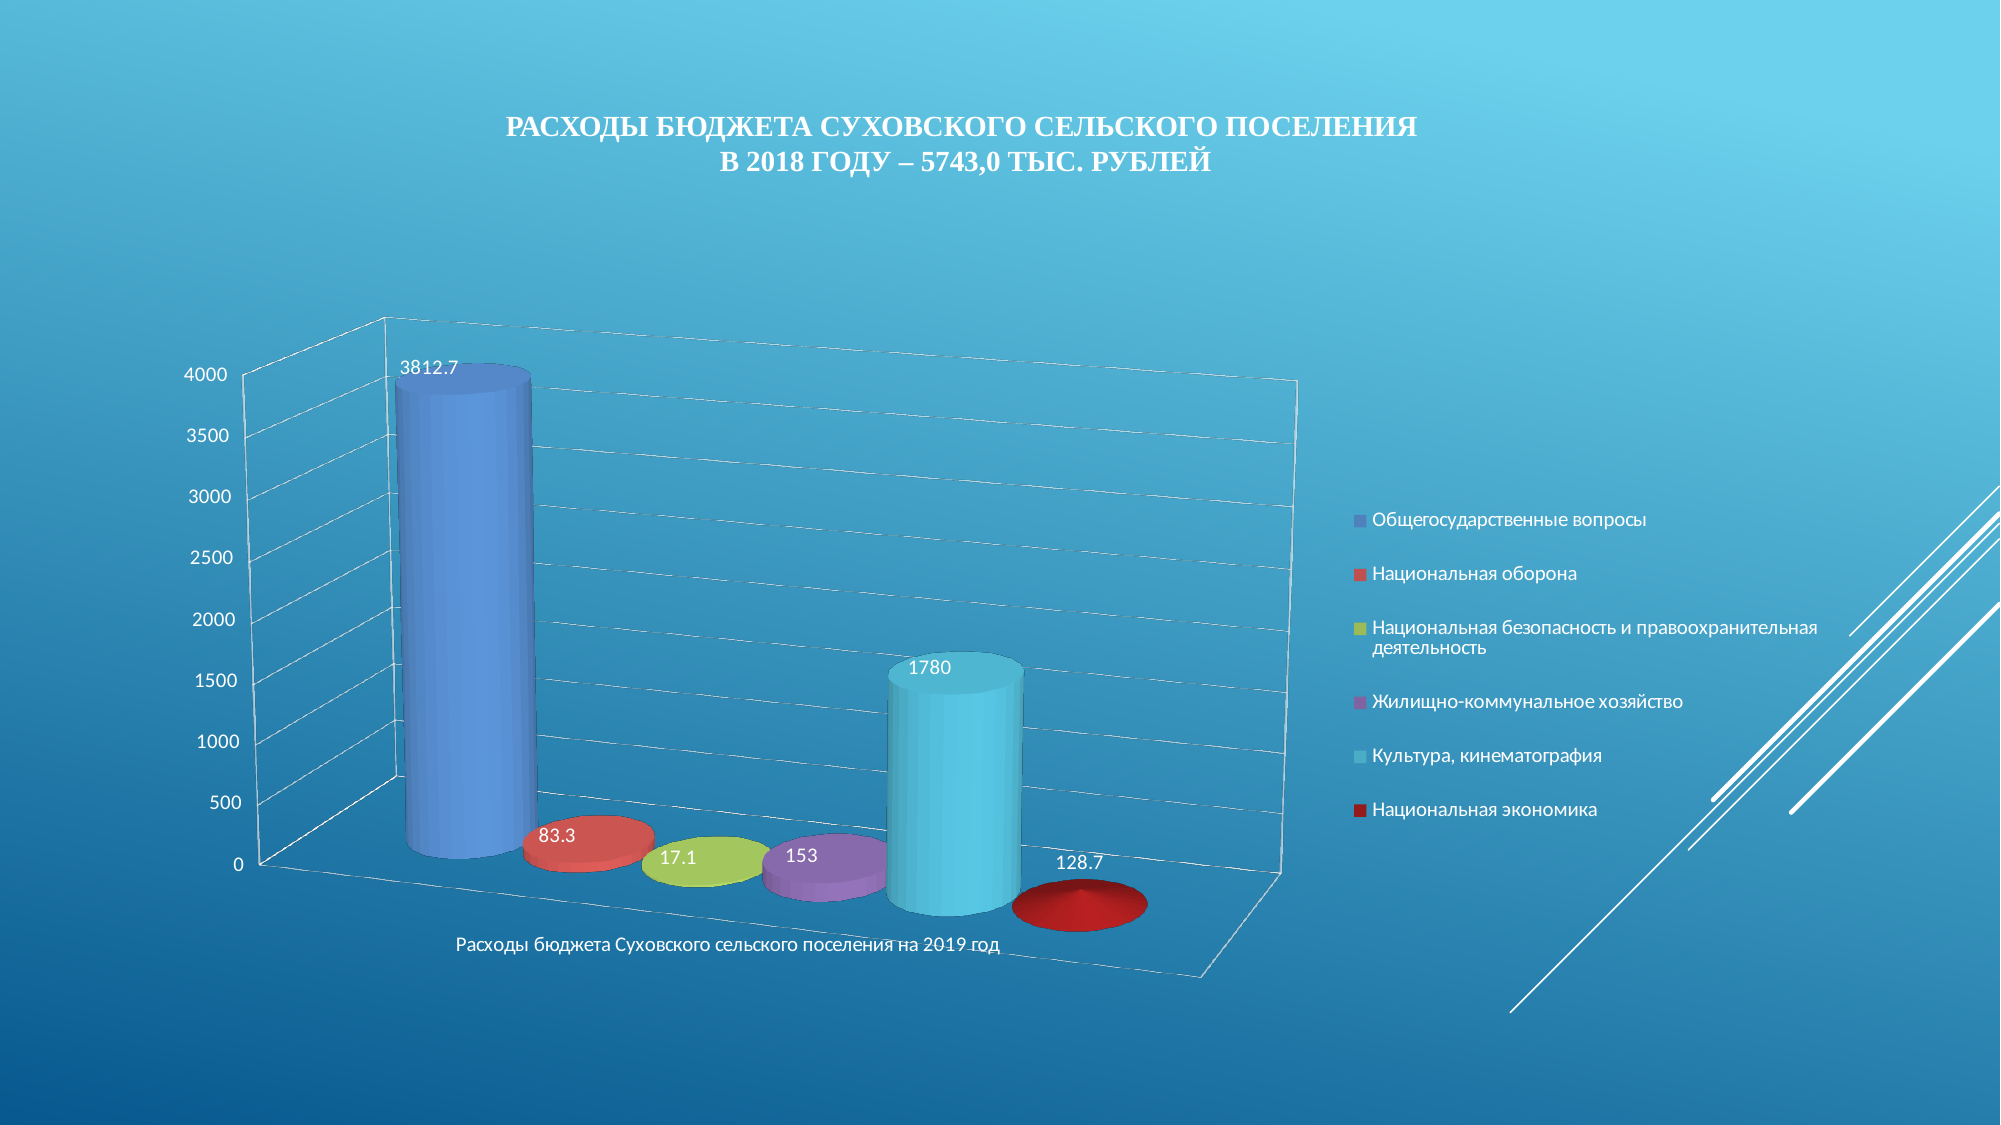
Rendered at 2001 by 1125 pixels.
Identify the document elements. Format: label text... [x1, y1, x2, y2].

chart [111, 296, 1892, 1027]
title Расходы бюджета СУХОВСКОГО сельского поселения в 2018 году – 5743,0 тыс. рублей [265, 99, 1666, 185]
